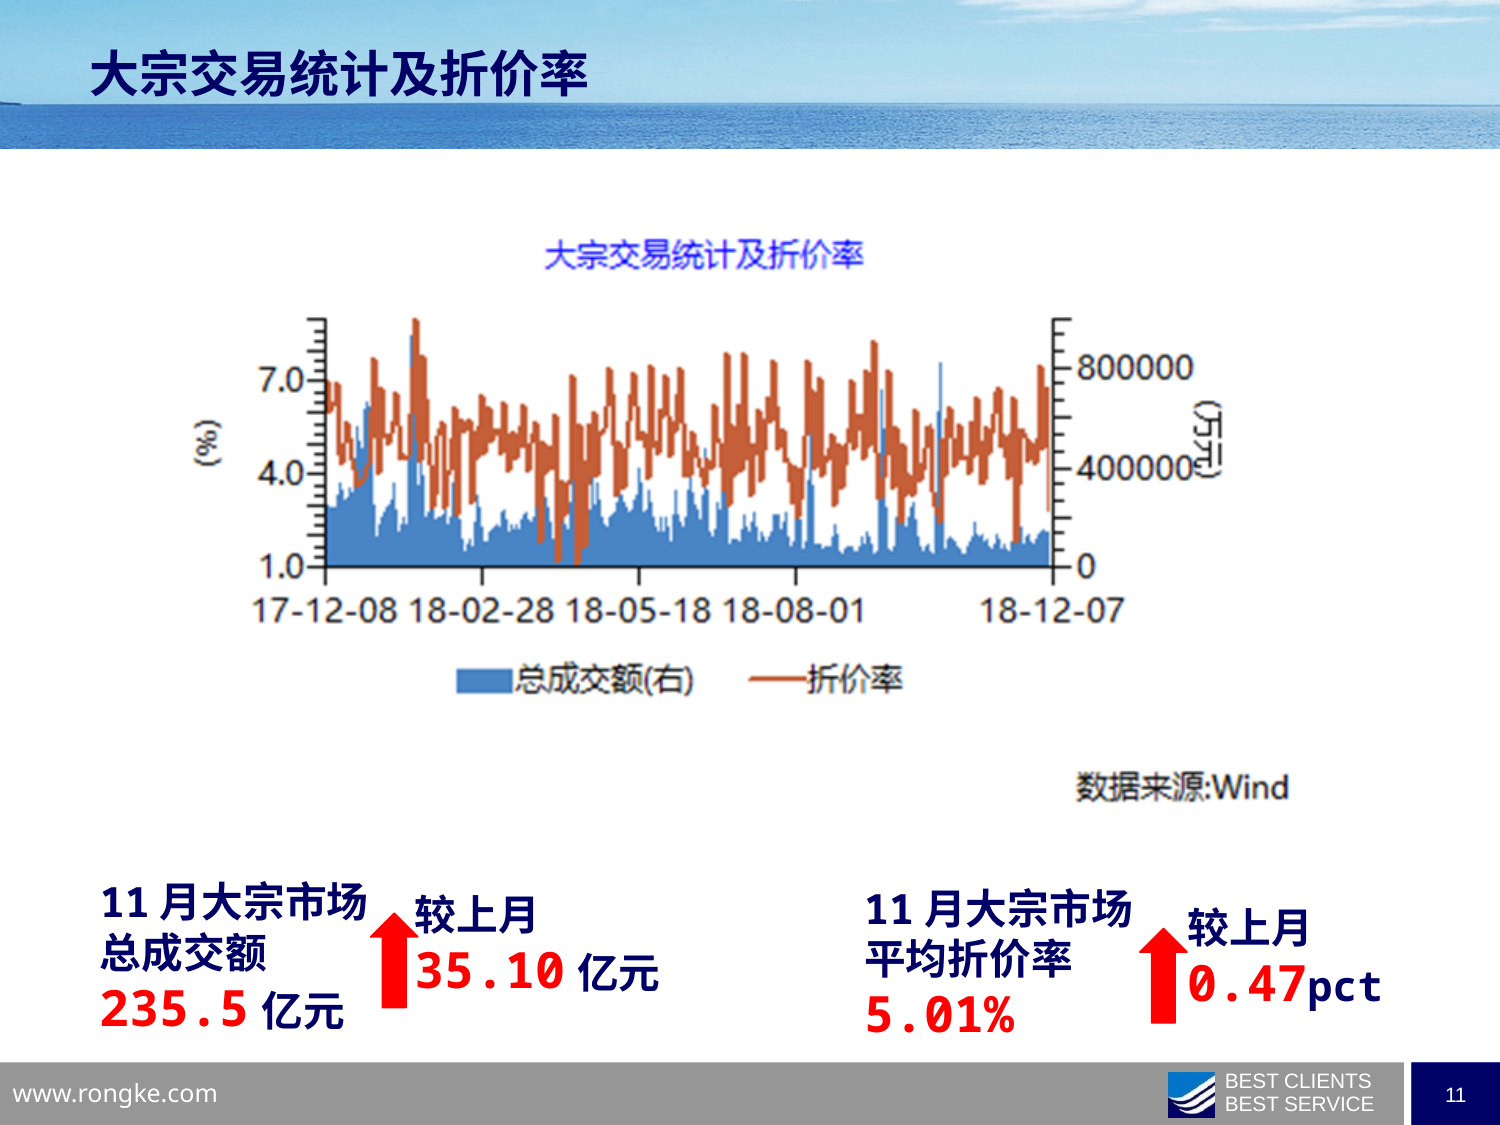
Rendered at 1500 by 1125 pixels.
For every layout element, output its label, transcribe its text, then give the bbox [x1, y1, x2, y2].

text_box 较上月 0.47pct [1172, 894, 1398, 1019]
text_box 11月大宗市场 总成交额 235.5亿元 [85, 868, 384, 1044]
picture [1168, 1072, 1215, 1118]
text_box [370, 913, 418, 1008]
text_box 11月大宗市场 平均折价率 5.01% [849, 875, 1148, 1050]
text_box 较上月 35.10亿元 [400, 881, 676, 1007]
text_box [1139, 928, 1188, 1023]
picture [0, 0, 1500, 149]
picture [72, 203, 1340, 809]
text_box 大宗交易统计及折价率 [74, 35, 1425, 223]
